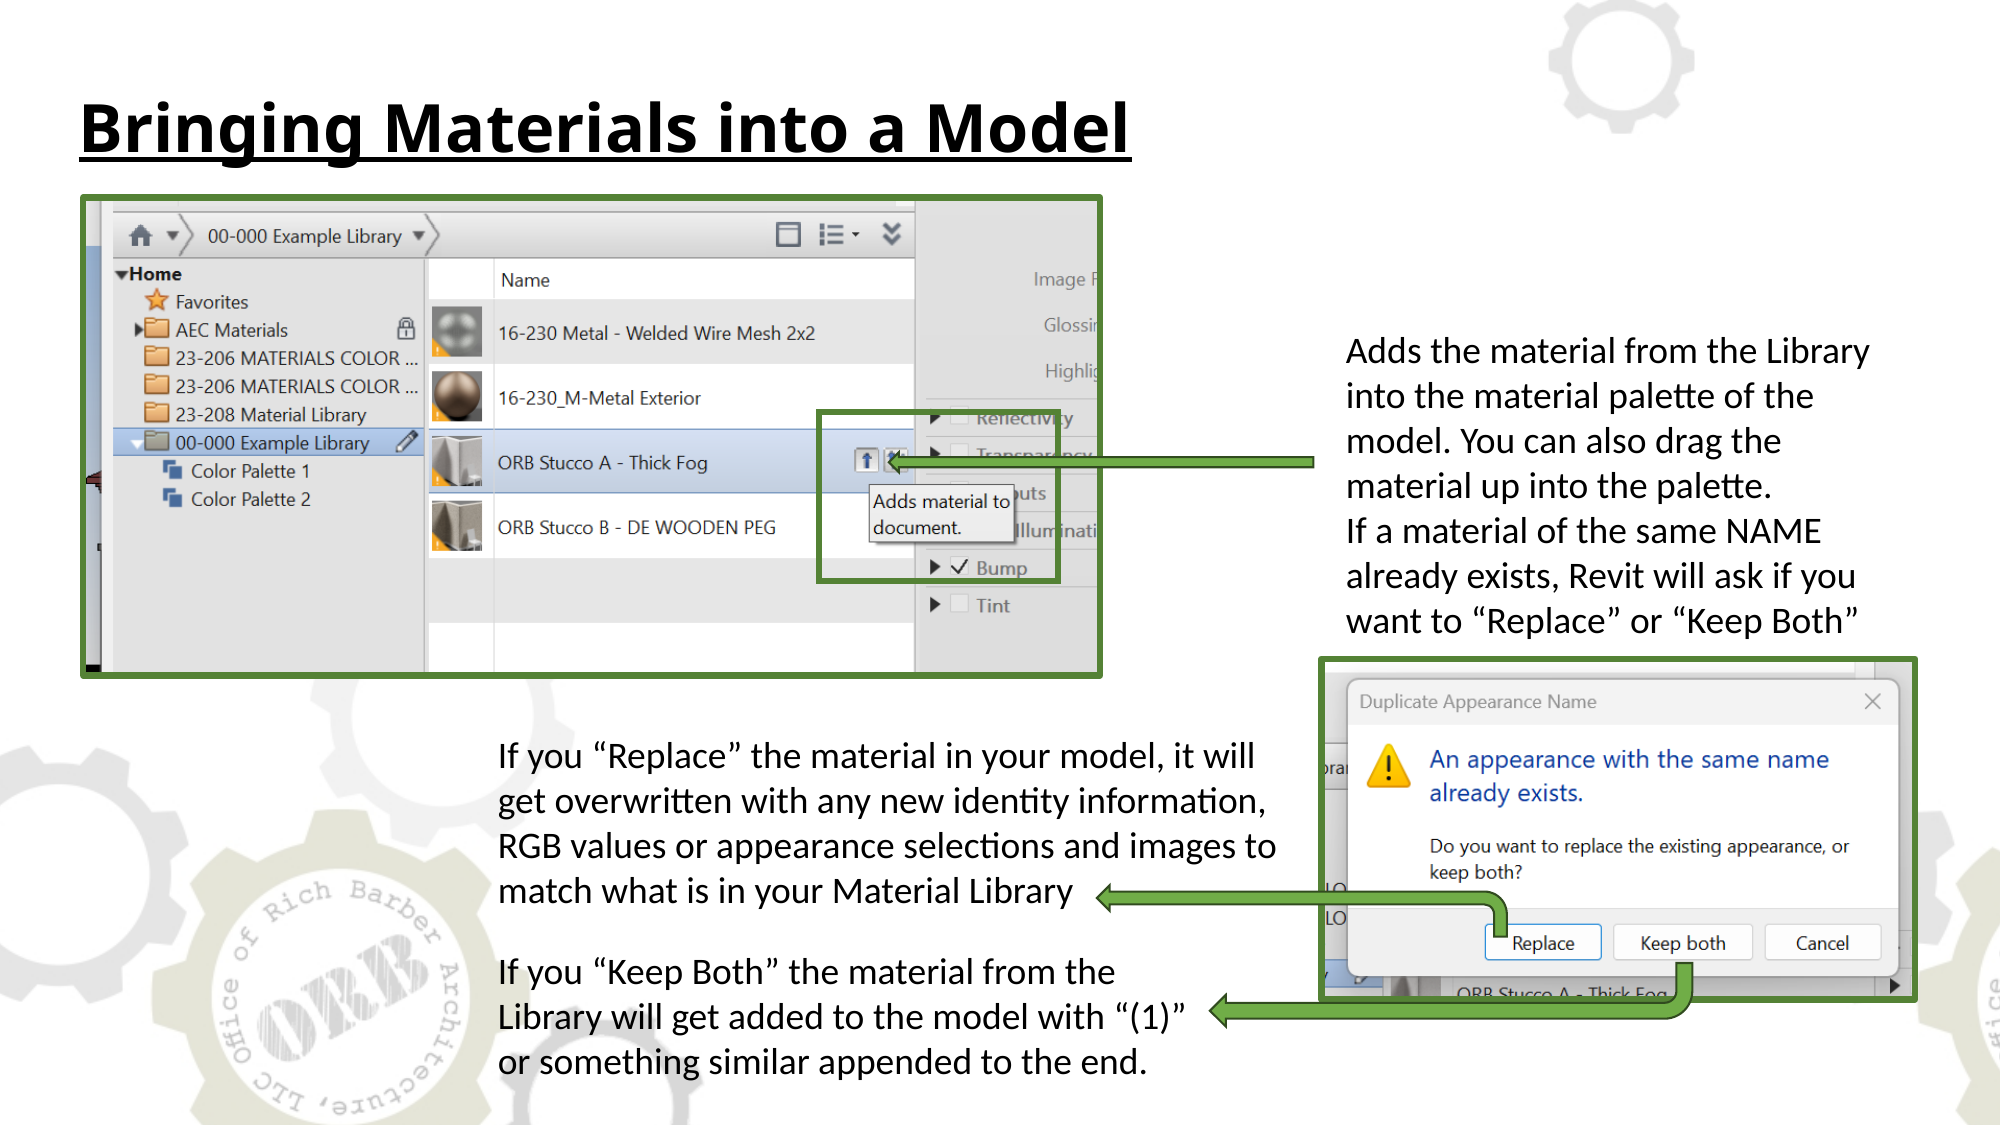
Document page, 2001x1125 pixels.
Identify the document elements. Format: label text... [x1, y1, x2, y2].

text_box If you “Keep Both” the material from the Library will get added to the model with “(1)” or something similar appended to the end. [483, 939, 1227, 1090]
picture [1324, 661, 1913, 997]
picture [86, 200, 1097, 673]
text_box [1227, 997, 1693, 1020]
text_box [1097, 456, 1315, 469]
title Bringing Materials into a Model [63, 60, 1789, 201]
text_box [1095, 882, 1324, 914]
text_box Adds the material from the Library into the material palette of the model. You can also drag the material up into the palette. If a material of the same NAME already exists, Revit will ask if you want to “Replace” or “Keep Both” [1331, 318, 1906, 649]
text_box If you “Replace” the material in your model, it will get overwritten with any new identity information, RGB values or appearance selections and images to match what is in your Material Library [483, 723, 1295, 919]
